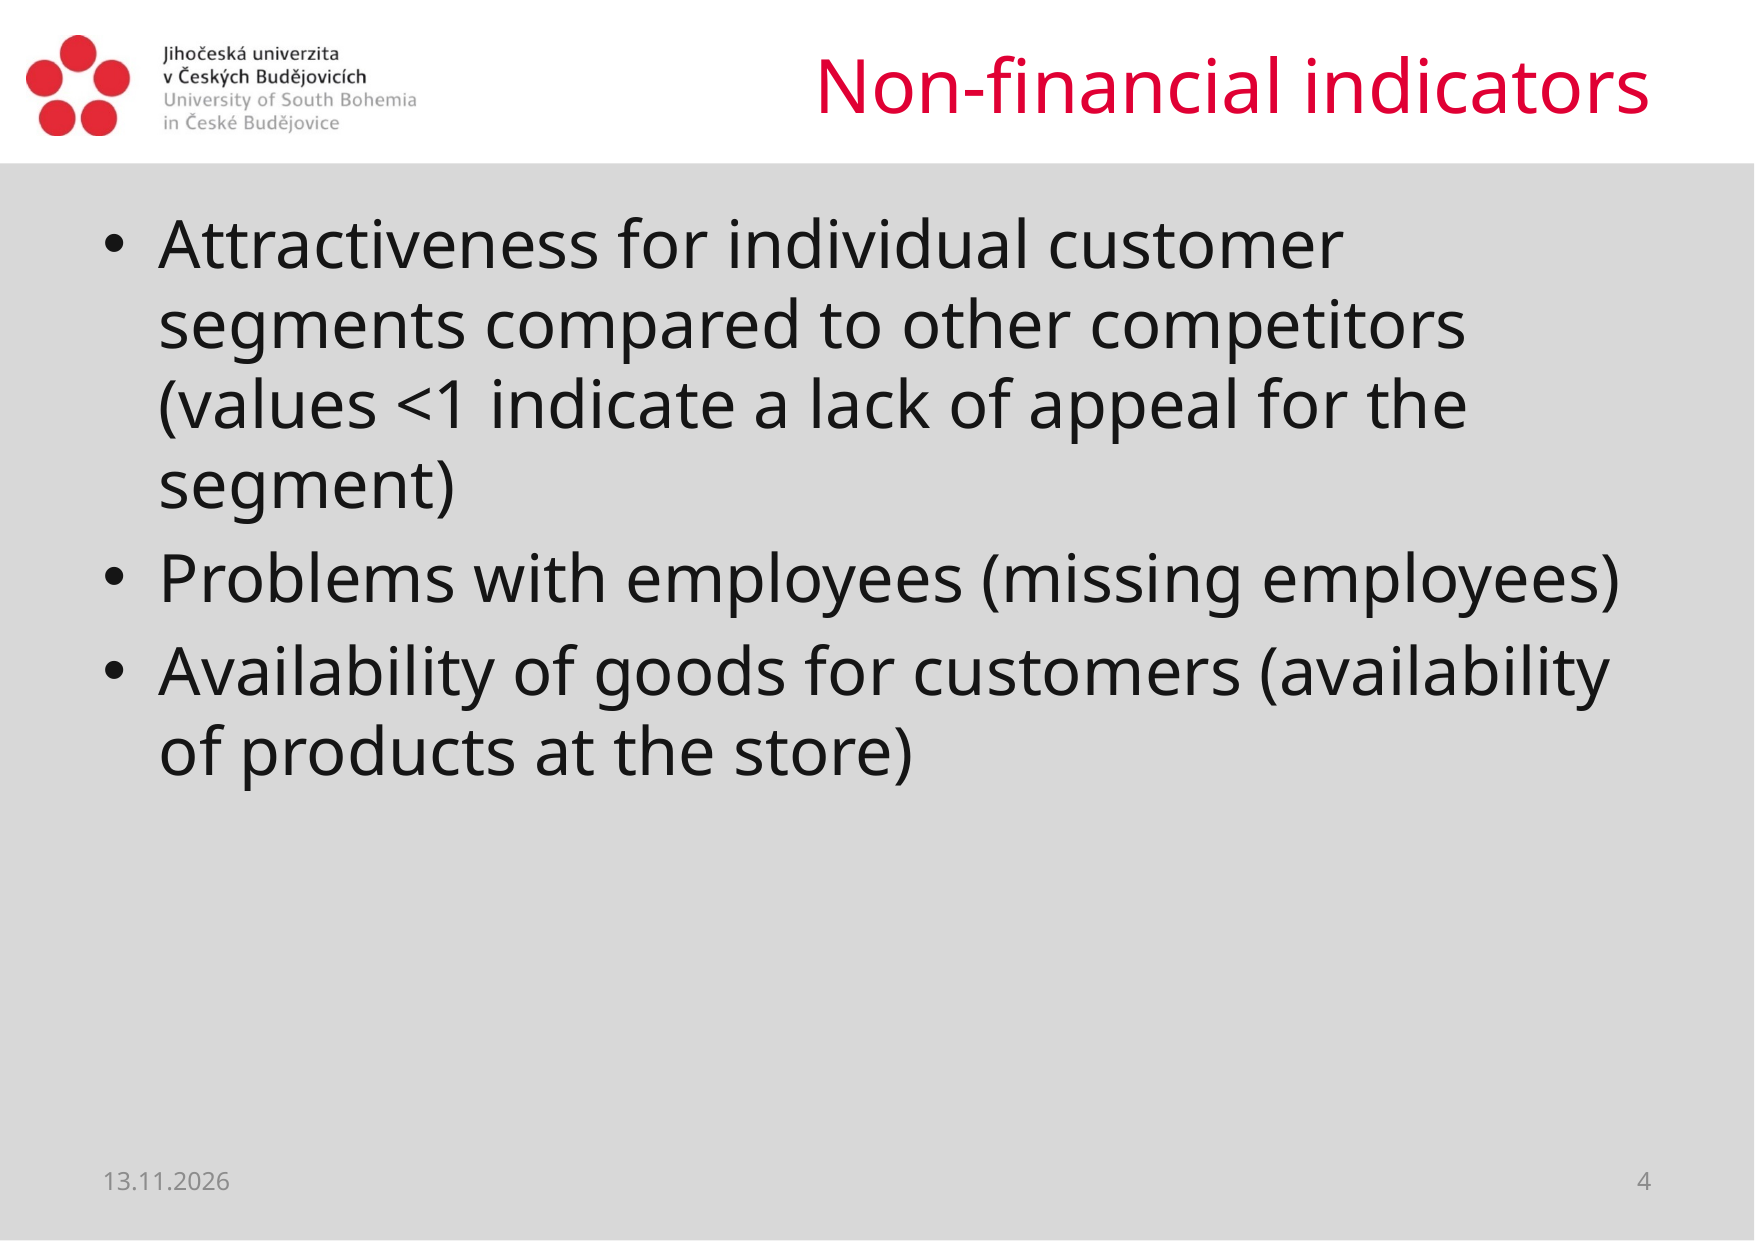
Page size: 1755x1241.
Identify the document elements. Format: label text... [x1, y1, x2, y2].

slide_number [87, 1149, 498, 1216]
slide_number 4 [1257, 1149, 1667, 1216]
picture [26, 35, 417, 136]
list Attractiveness for individual customer segments compared to other competitors (values <1 indicate a lack of appeal for the segment) Problems with employees (missing employees) Availability of goods for customers (availability of products at the store) [87, 194, 1667, 1109]
title Non-financial indicators [448, 29, 1667, 139]
